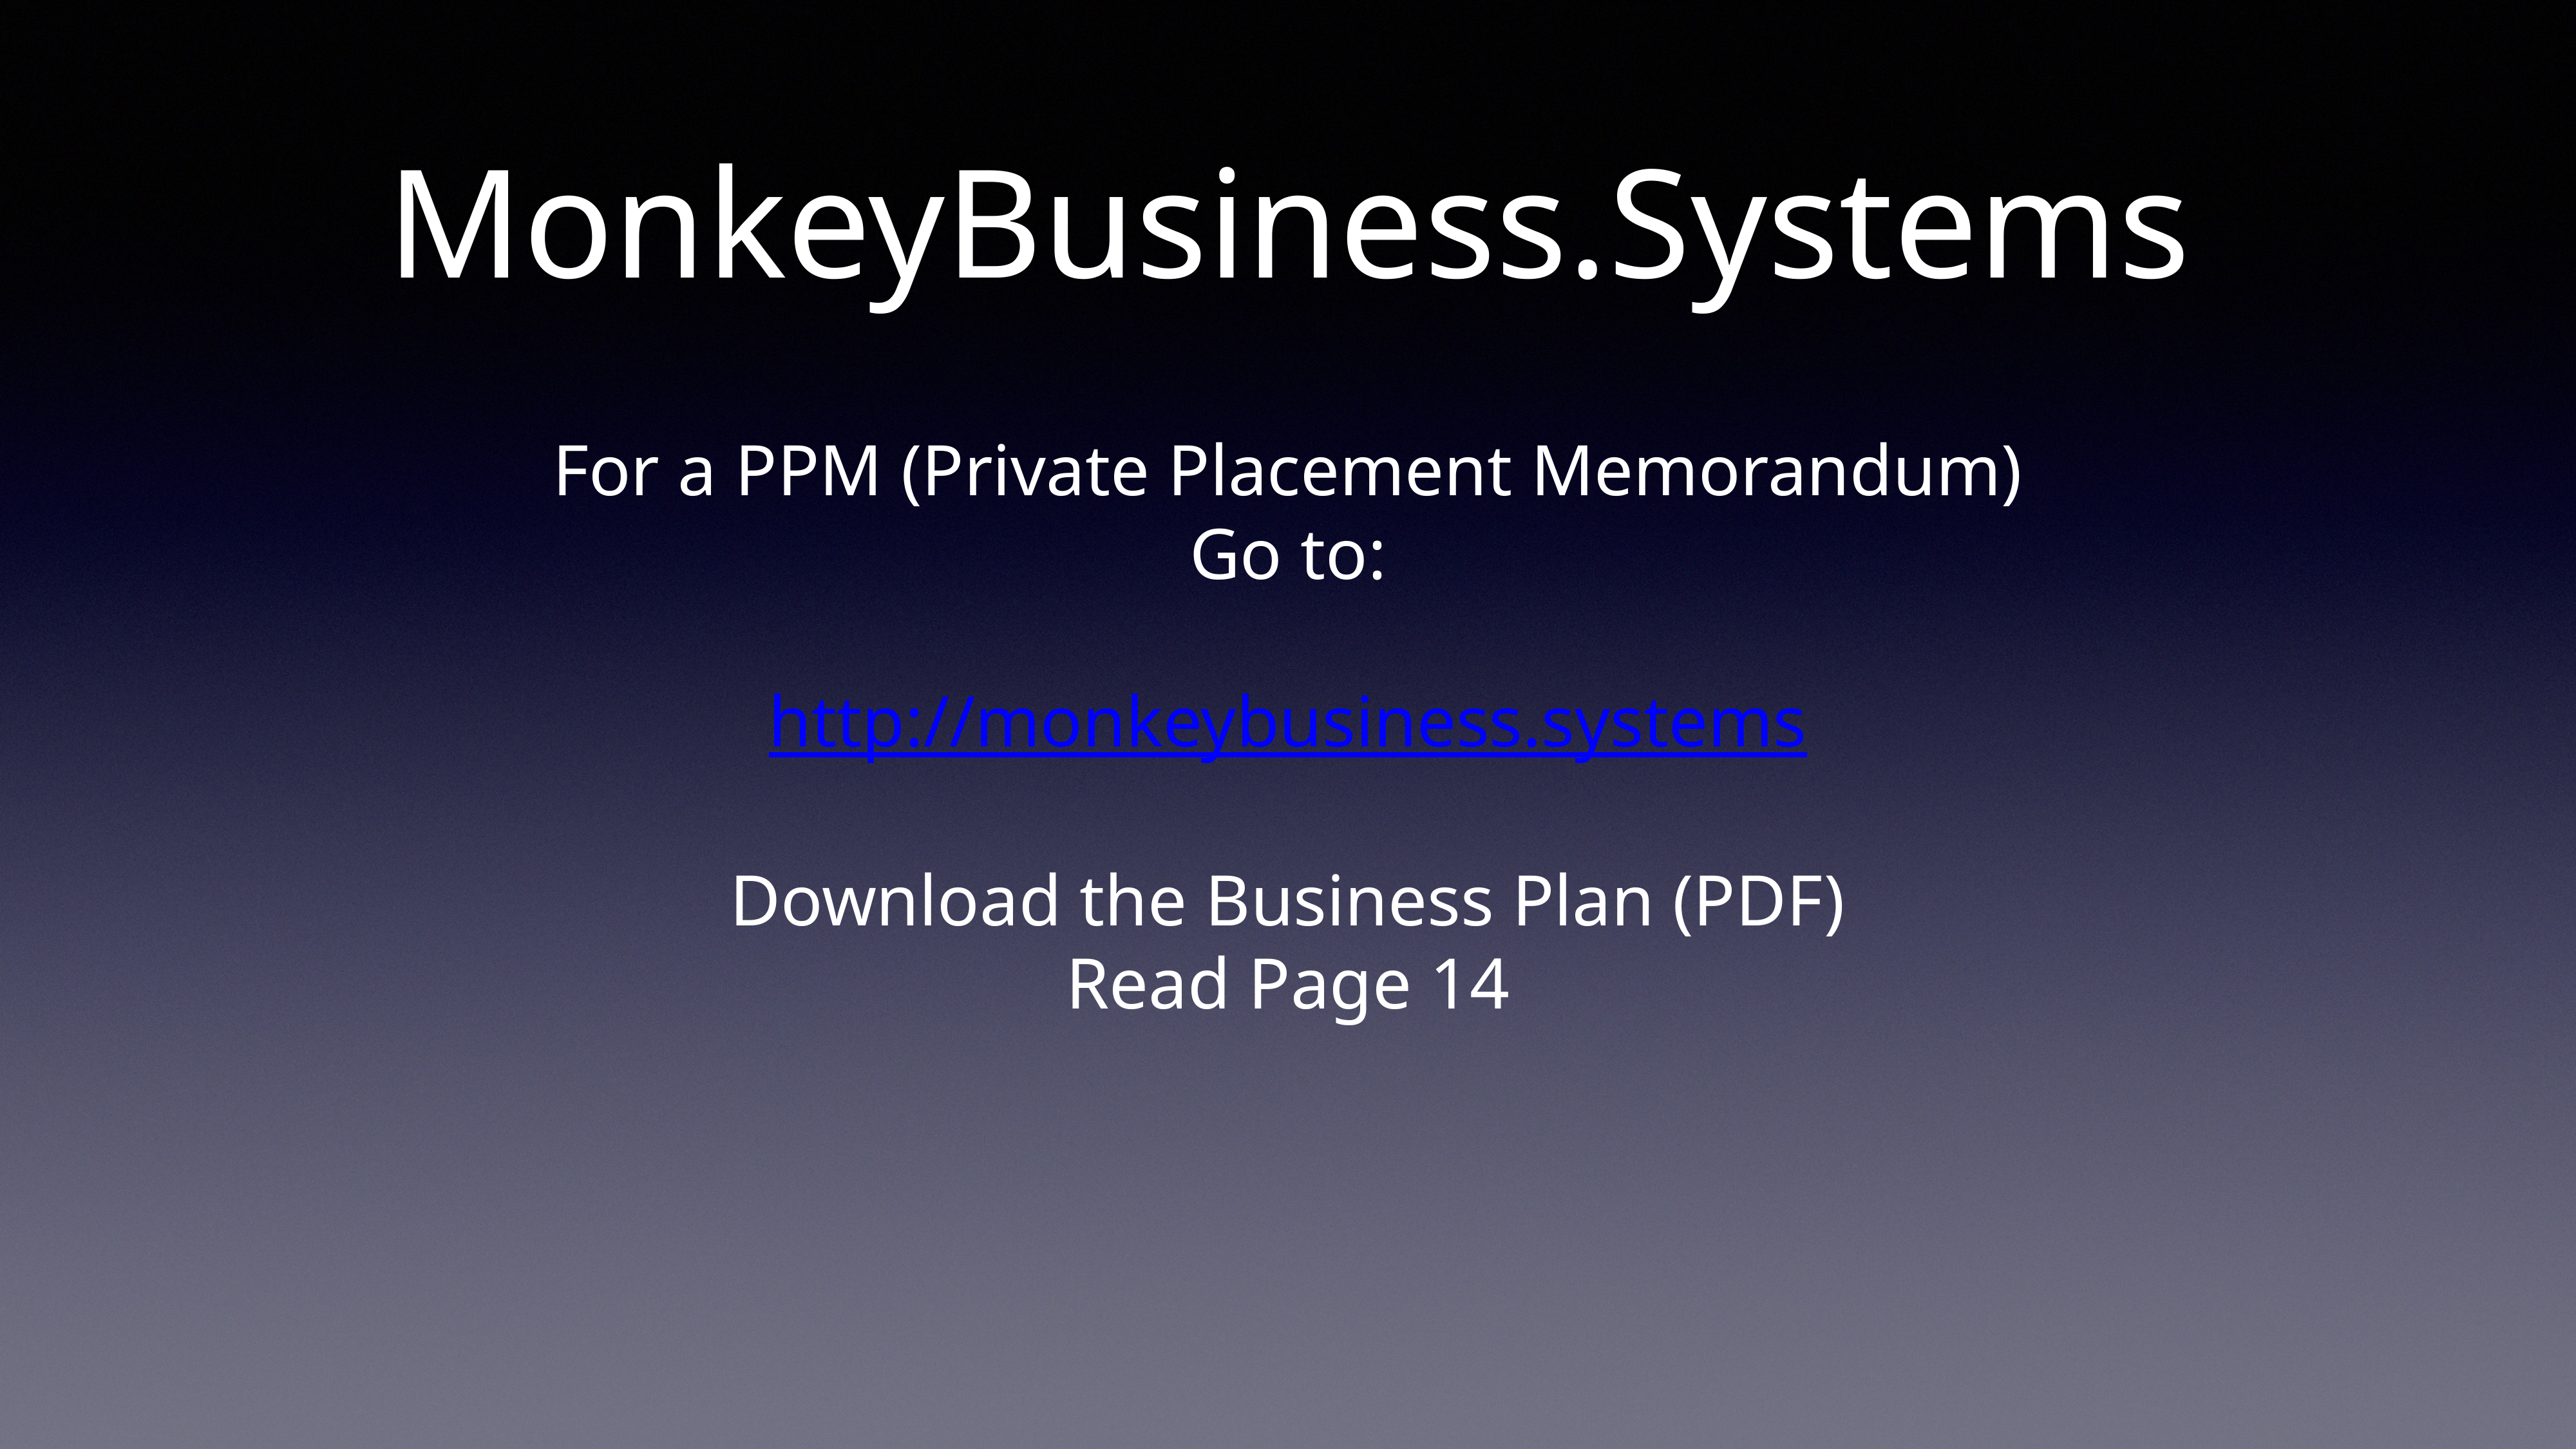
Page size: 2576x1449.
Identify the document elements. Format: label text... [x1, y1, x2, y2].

text_box For a PPM (Private Placement Memorandum) Go to: http://monkeybusiness.systems Download the Business Plan (PDF) Read Page 14 [547, 421, 2029, 1028]
title MonkeyBusiness.Systems [189, 60, 2389, 376]
picture [0, 0, 2576, 1449]
